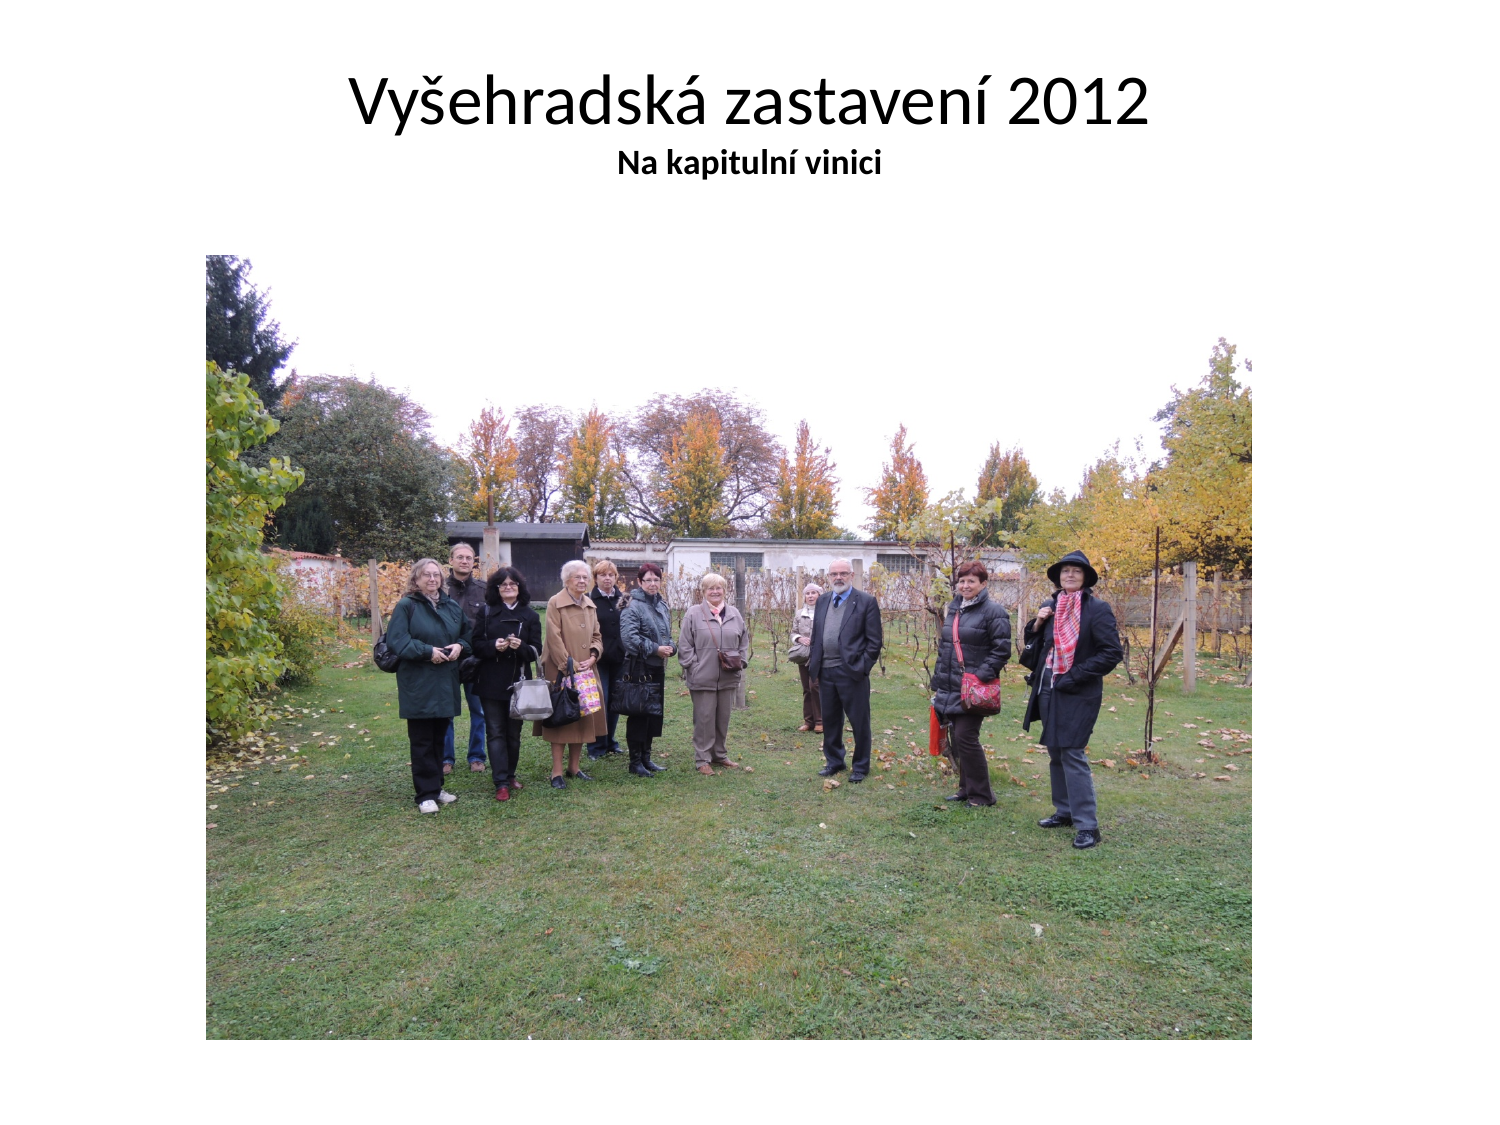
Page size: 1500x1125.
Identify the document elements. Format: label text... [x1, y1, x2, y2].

picture [206, 255, 1253, 1040]
title Vyšehradská zastavení 2012 Na kapitulní vinici [75, 45, 1425, 233]
